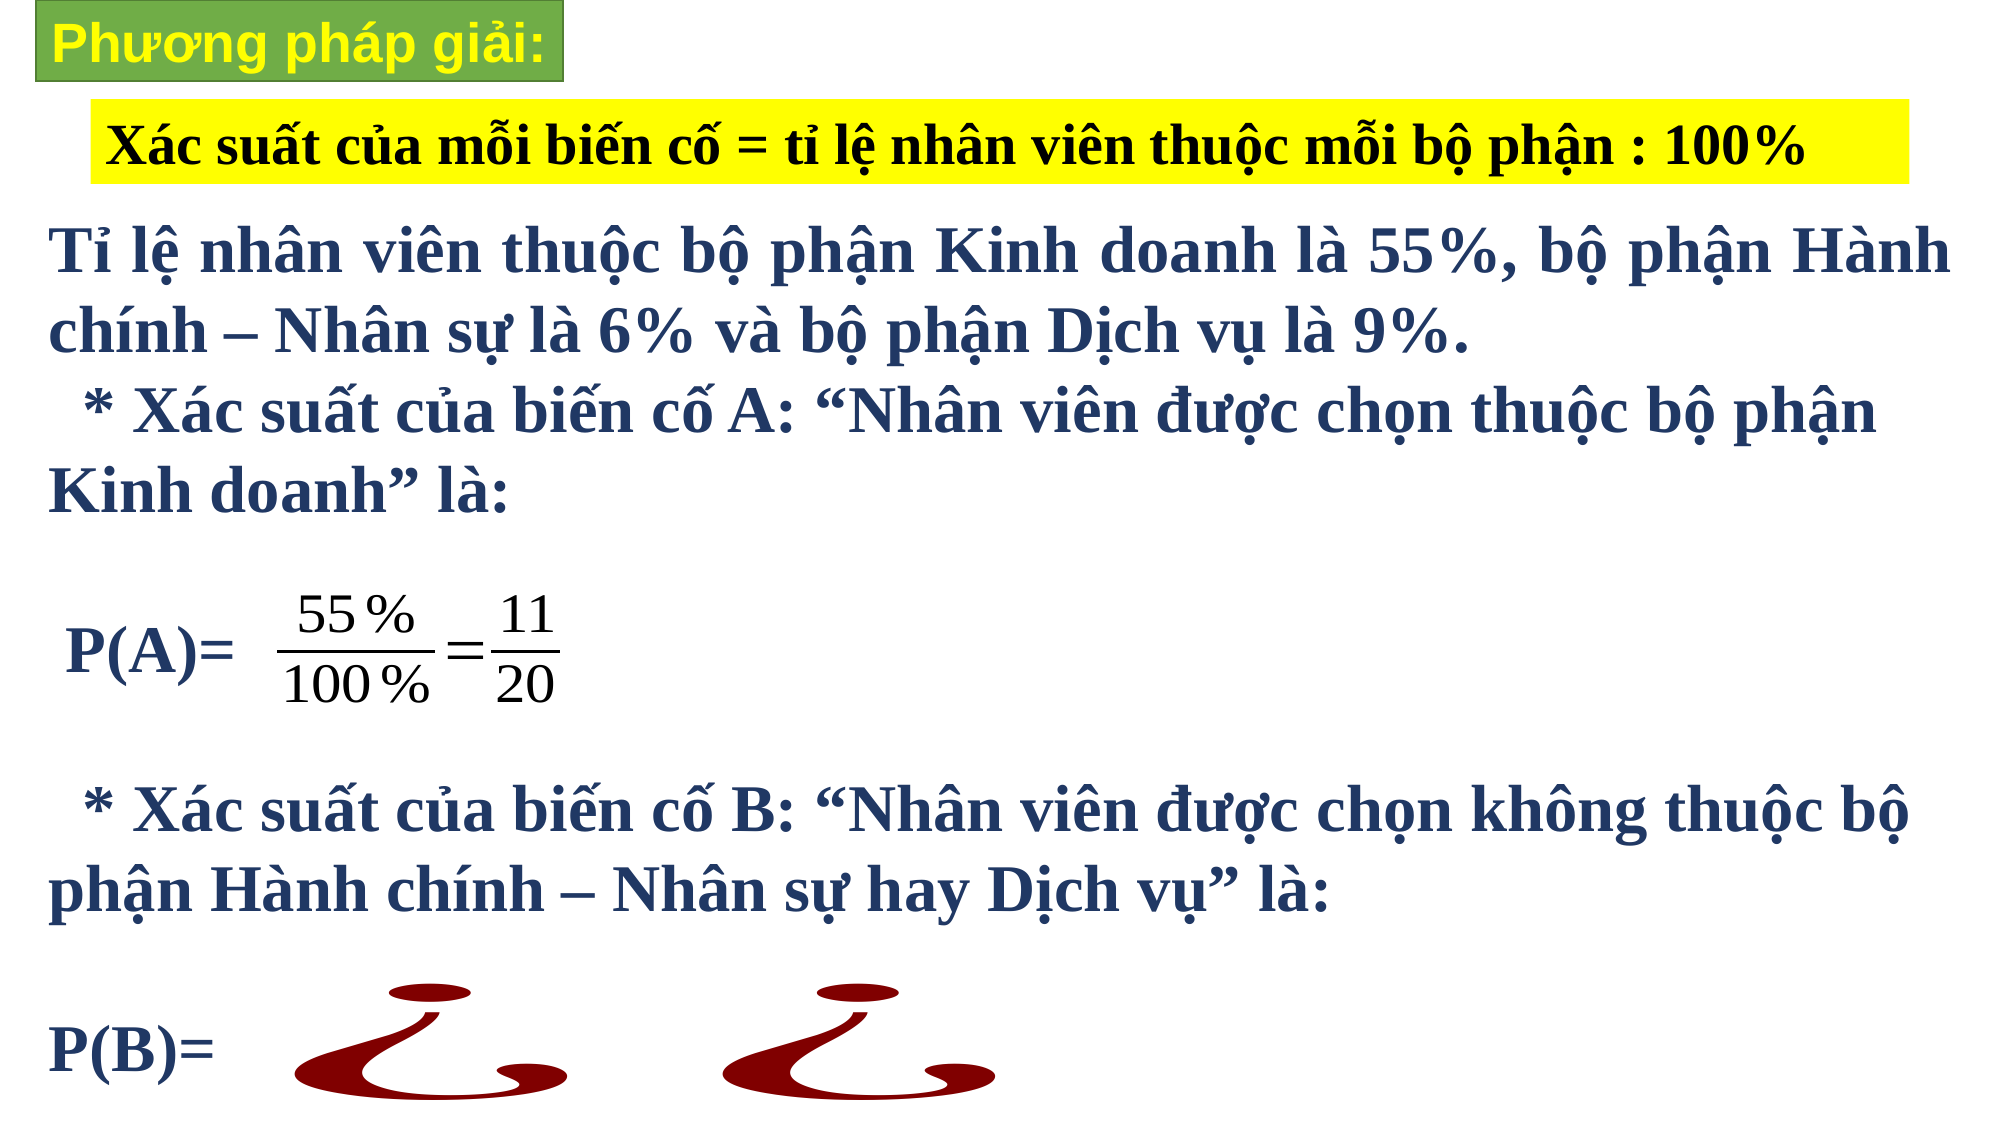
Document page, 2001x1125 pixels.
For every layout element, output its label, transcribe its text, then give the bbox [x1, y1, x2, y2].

text_box Xác suất của mỗi biến cố = tỉ lệ nhân viên thuộc mỗi bộ phận : 100% [90, 99, 1910, 184]
text_box Tỉ lệ nhân viên thuộc bộ phận Kinh doanh là 55%, bộ phận Hành chính – Nhân sự là 6% và bộ phận Dịch vụ là 9%. * Xác suất của biến cố A: “Nhân viên được chọn thuộc bộ phận Kinh doanh” là: P(A)= * Xác suất của biến cố B: “Nhân viên được chọn không thuộc bộ phận Hành chính – Nhân sự hay Dịch vụ” là: P(B)= [34, 198, 1969, 1093]
text_box Phương pháp giải: [35, 0, 564, 82]
